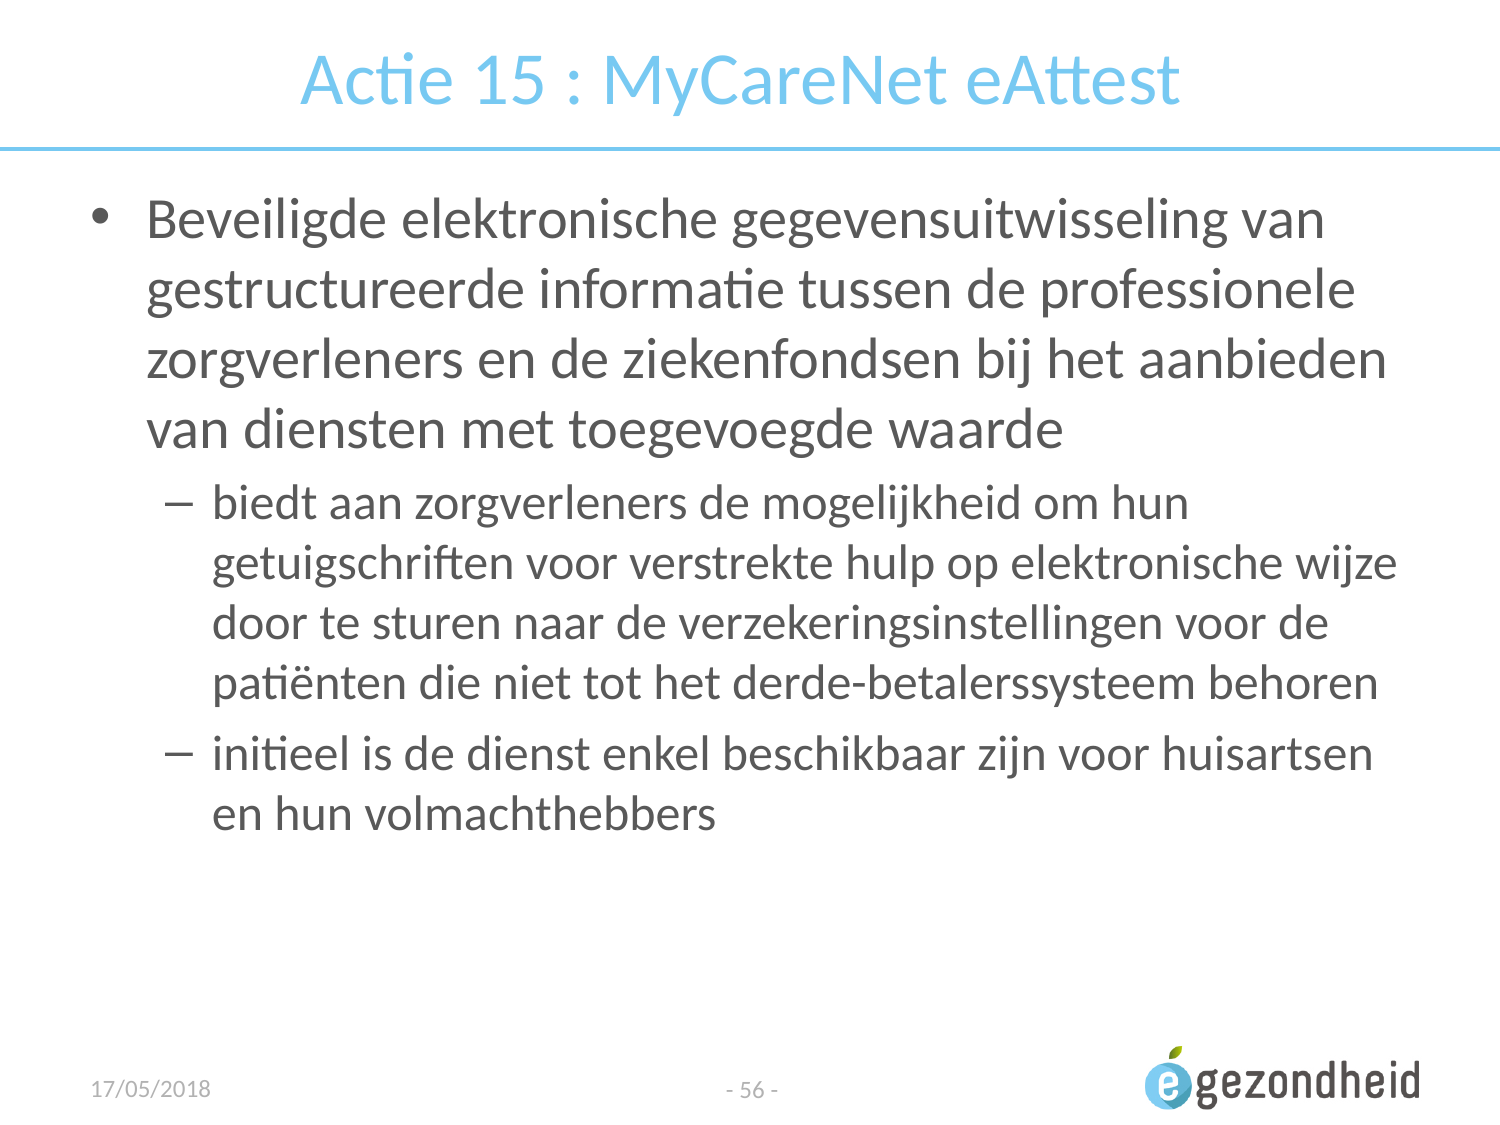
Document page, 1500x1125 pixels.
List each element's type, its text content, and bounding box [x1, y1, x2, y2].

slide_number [75, 1057, 425, 1118]
title Actie 15 : MyCareNet eAttest [0, 0, 1500, 149]
picture [1116, 1037, 1447, 1125]
slide_number - 56 - [577, 1058, 928, 1119]
list Beveiligde elektronische gegevensuitwisseling van gestructureerde informatie tussen de professionele zorgverleners en de ziekenfondsen bij het aanbieden van diensten met toegevoegde waarde biedt aan zorgverleners de mogelijkheid om hun getuigschriften voor verstrekte hulp op elektronische wijze door te sturen naar de verzekeringsinstellingen voor de patiënten die niet tot het derde-betalerssysteem behoren initieel is de dienst enkel beschikbaar zijn voor huisartsen en hun volmachthebbers [75, 172, 1425, 1035]
